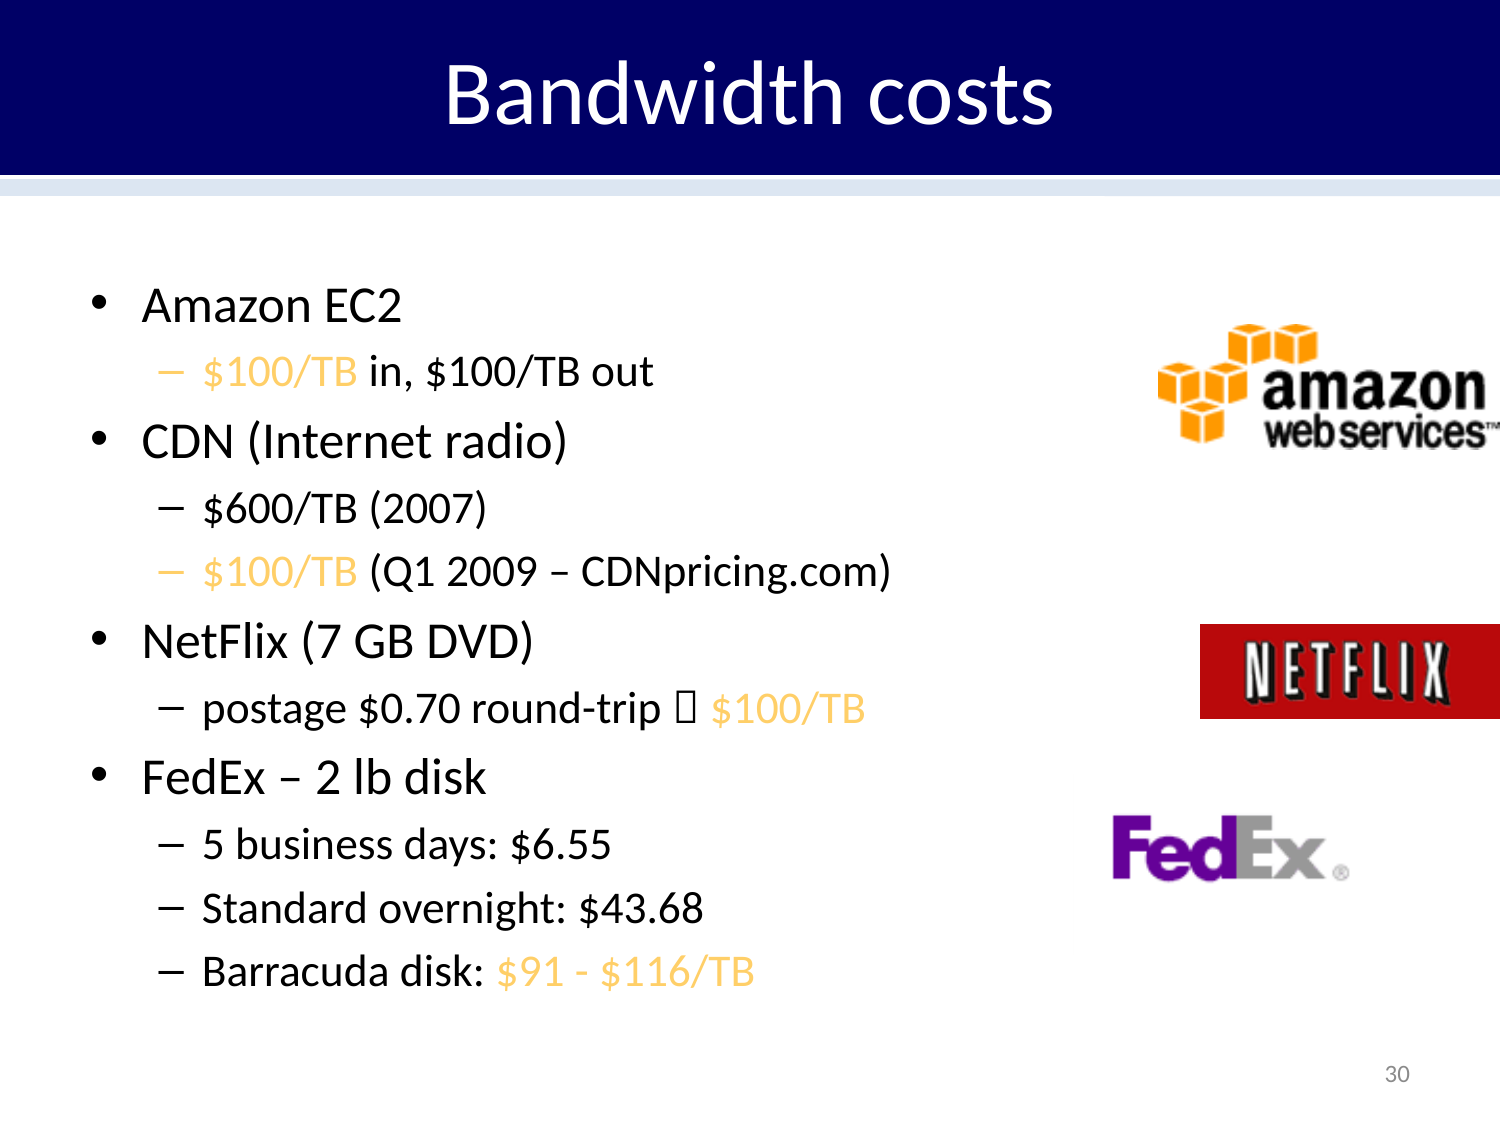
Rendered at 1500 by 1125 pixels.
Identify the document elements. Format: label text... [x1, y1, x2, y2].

picture [1072, 774, 1500, 955]
picture [1157, 324, 1500, 451]
title Bandwidth costs [75, 0, 1425, 182]
list Amazon EC2 $100/TB in, $100/TB out CDN (Internet radio) $600/TB (2007) $100/TB (Q1 2009 – CDNpricing.com) NetFlix (7 GB DVD) postage $0.70 round-trip  $100/TB FedEx – 2 lb disk 5 business days: $6.55 Standard overnight: $43.68 Barracuda disk: $91 - $116/TB [75, 262, 1425, 1005]
picture [1199, 624, 1500, 719]
slide_number 30 [1074, 1042, 1425, 1103]
